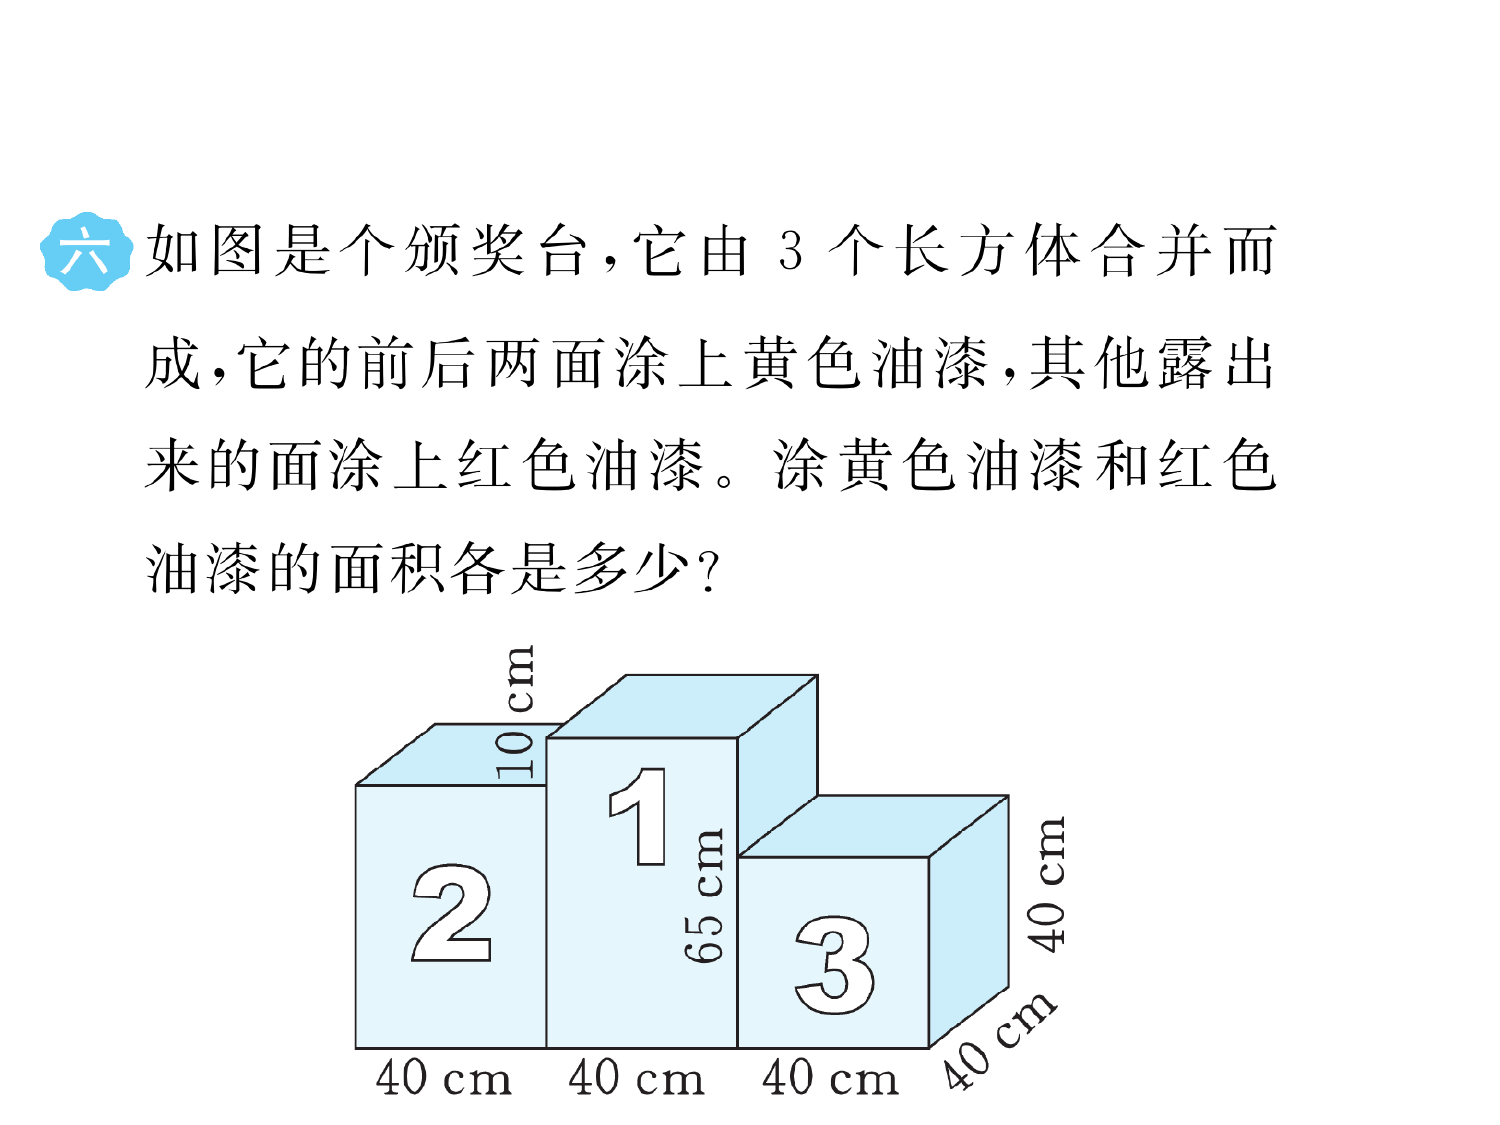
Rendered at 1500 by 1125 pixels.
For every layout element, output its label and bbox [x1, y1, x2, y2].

picture [35, 177, 1318, 1122]
